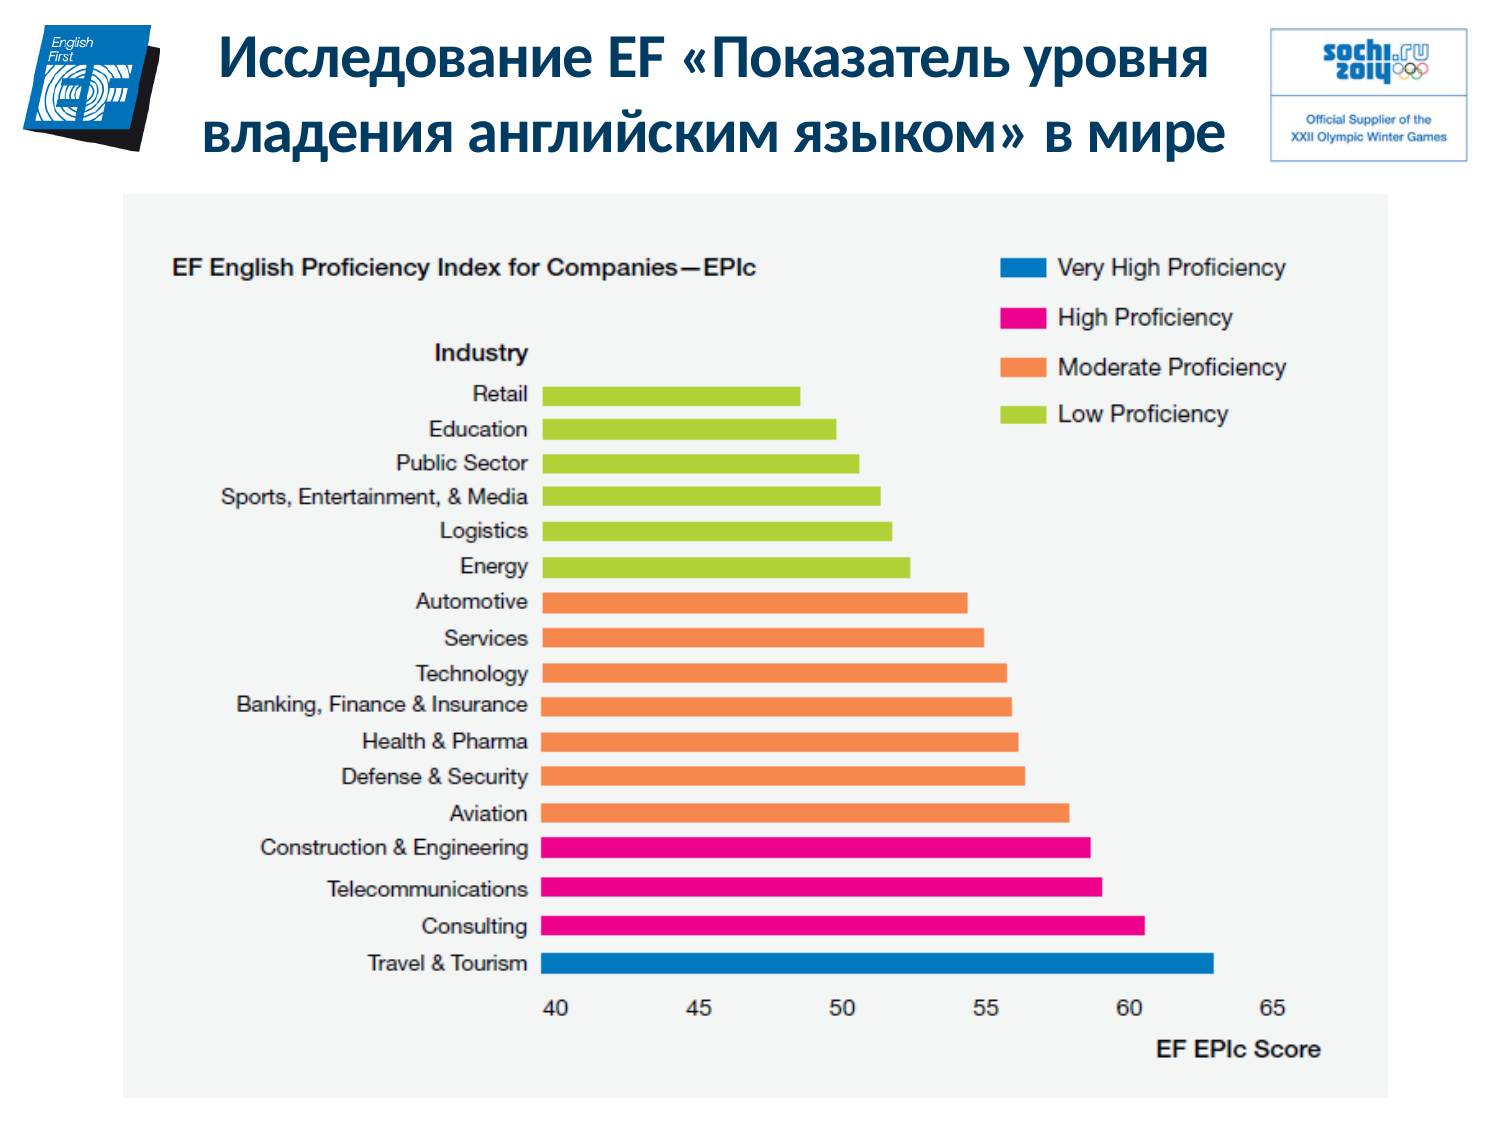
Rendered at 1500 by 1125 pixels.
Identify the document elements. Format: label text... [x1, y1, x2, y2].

text_box Исследование EF «Показатель уровня владения английским языком» в мире [182, 7, 1247, 172]
picture [1269, 27, 1469, 163]
picture [23, 25, 160, 152]
picture [123, 193, 1388, 1099]
